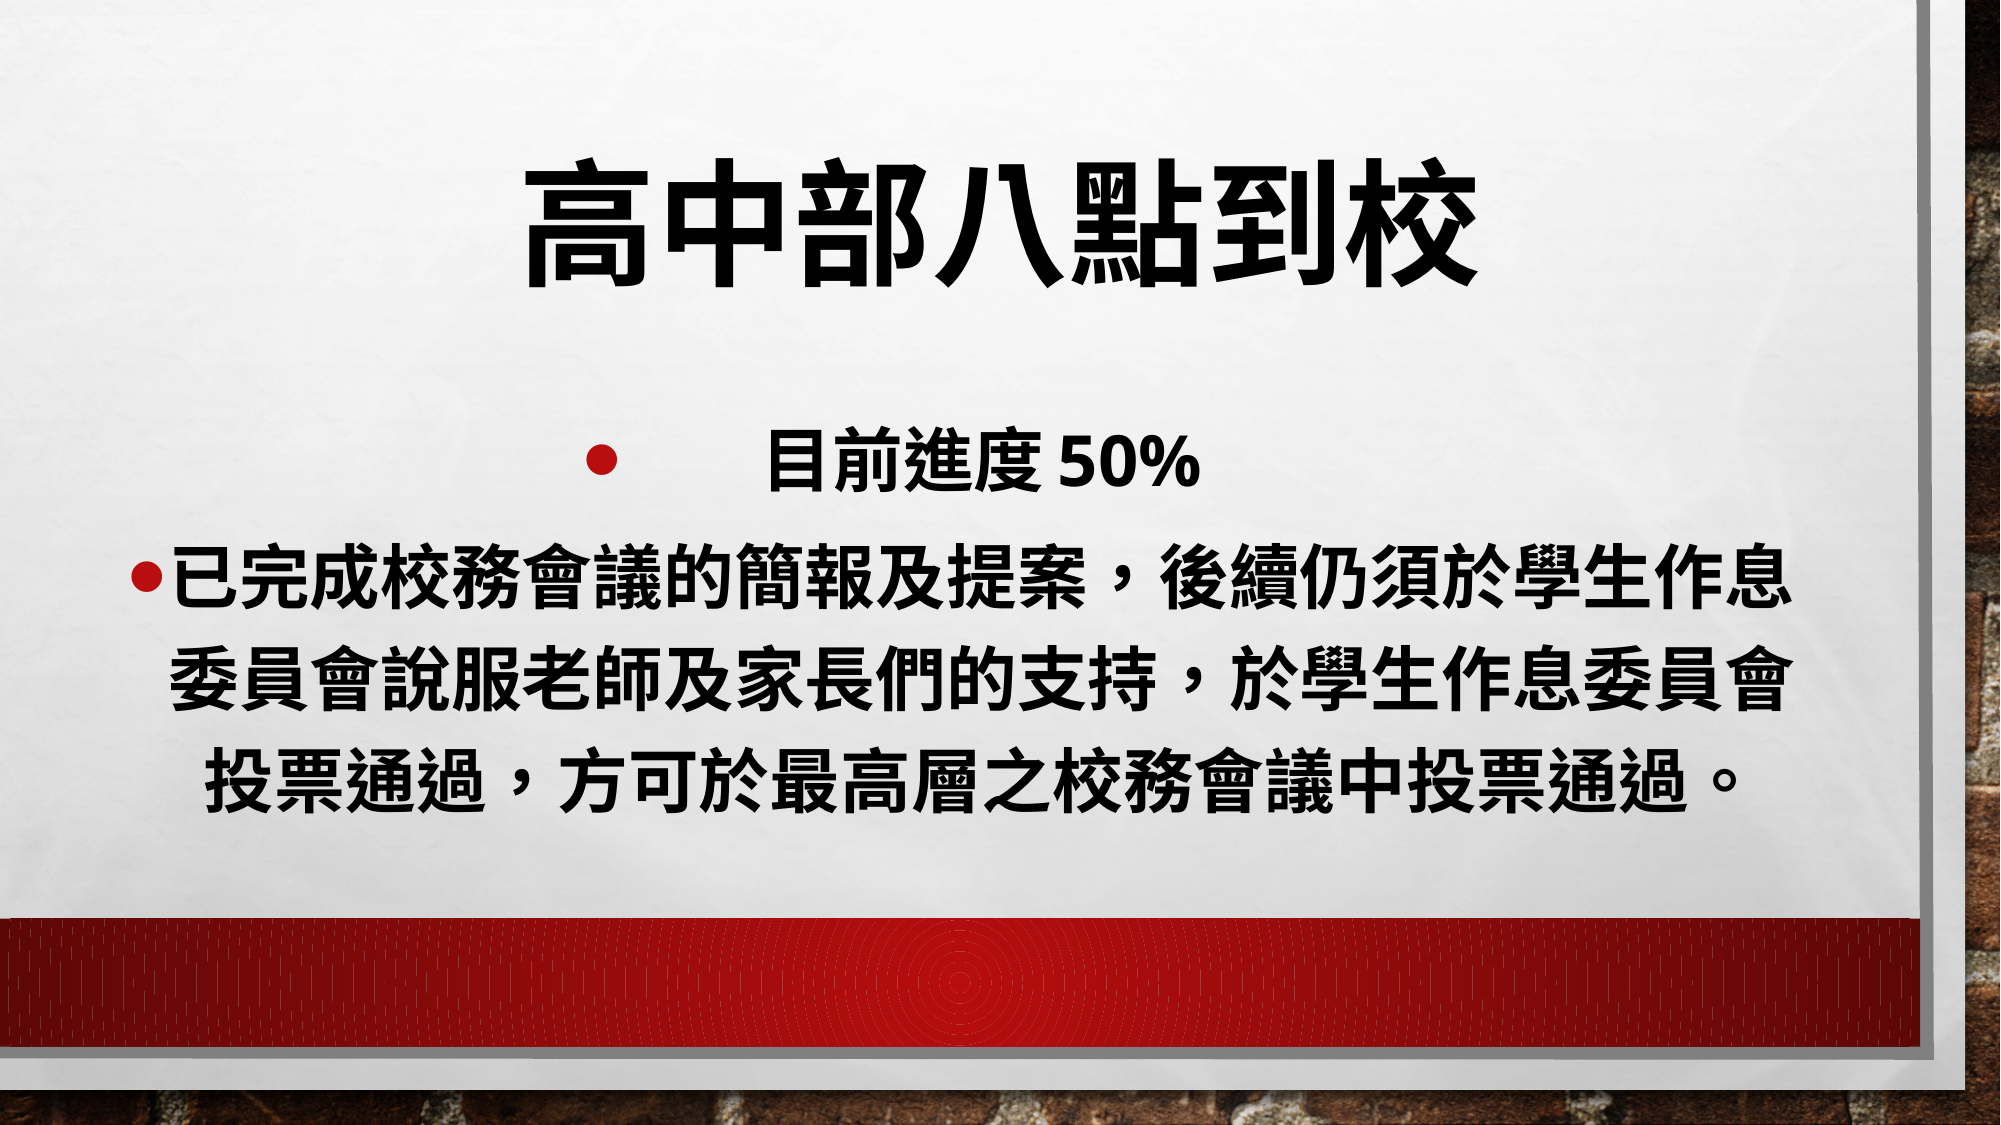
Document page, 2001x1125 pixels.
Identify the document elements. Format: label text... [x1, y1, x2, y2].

picture [0, 0, 2000, 1125]
text_box 高中部八點到校 [112, 125, 1888, 338]
list 目前進度50% 已完成校務會議的簡報及提案，後續仍須於學生作息委員會說服老師及家長們的支持，於學生作息委員會投票通過，方可於最高層之校務會議中投票通過。 [112, 338, 1818, 882]
